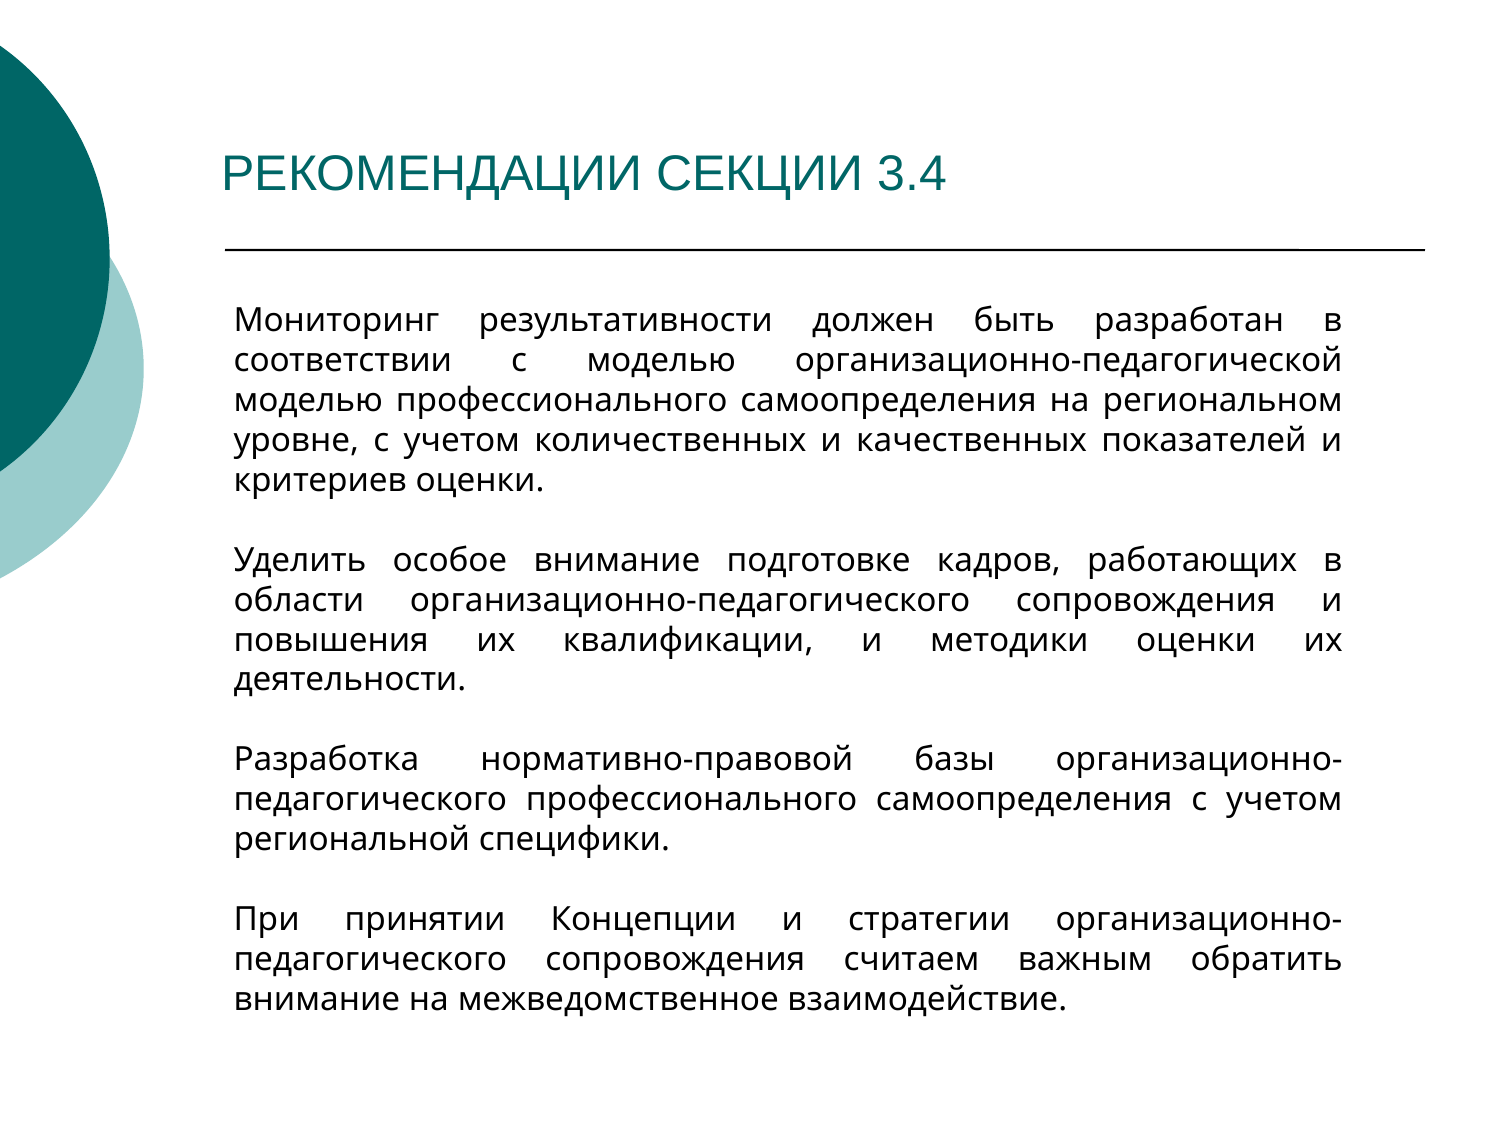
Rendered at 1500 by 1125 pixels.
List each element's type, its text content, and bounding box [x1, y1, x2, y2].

list Мониторинг результативности должен быть разработан в соответствии с моделью организационно-педагогической моделью профессионального самоопределения на региональном уровне, с учетом количественных и качественных показателей и критериев оценки. Уделить особое внимание подготовке кадров, работающих в области организационно-педагогического сопровождения и повышения их квалификации, и методики оценки их деятельности. Разработка нормативно-правовой базы организационно-педагогического профессионального самоопределения с учетом региональной специфики. При принятии Концепции и стратегии организационно-педагогического сопровождения считаем важным обратить внимание на межведомственное взаимодействие. [218, 290, 1360, 1000]
title РЕКОМЕНДАЦИИ СЕКЦИИ 3.4 [206, 66, 1334, 209]
